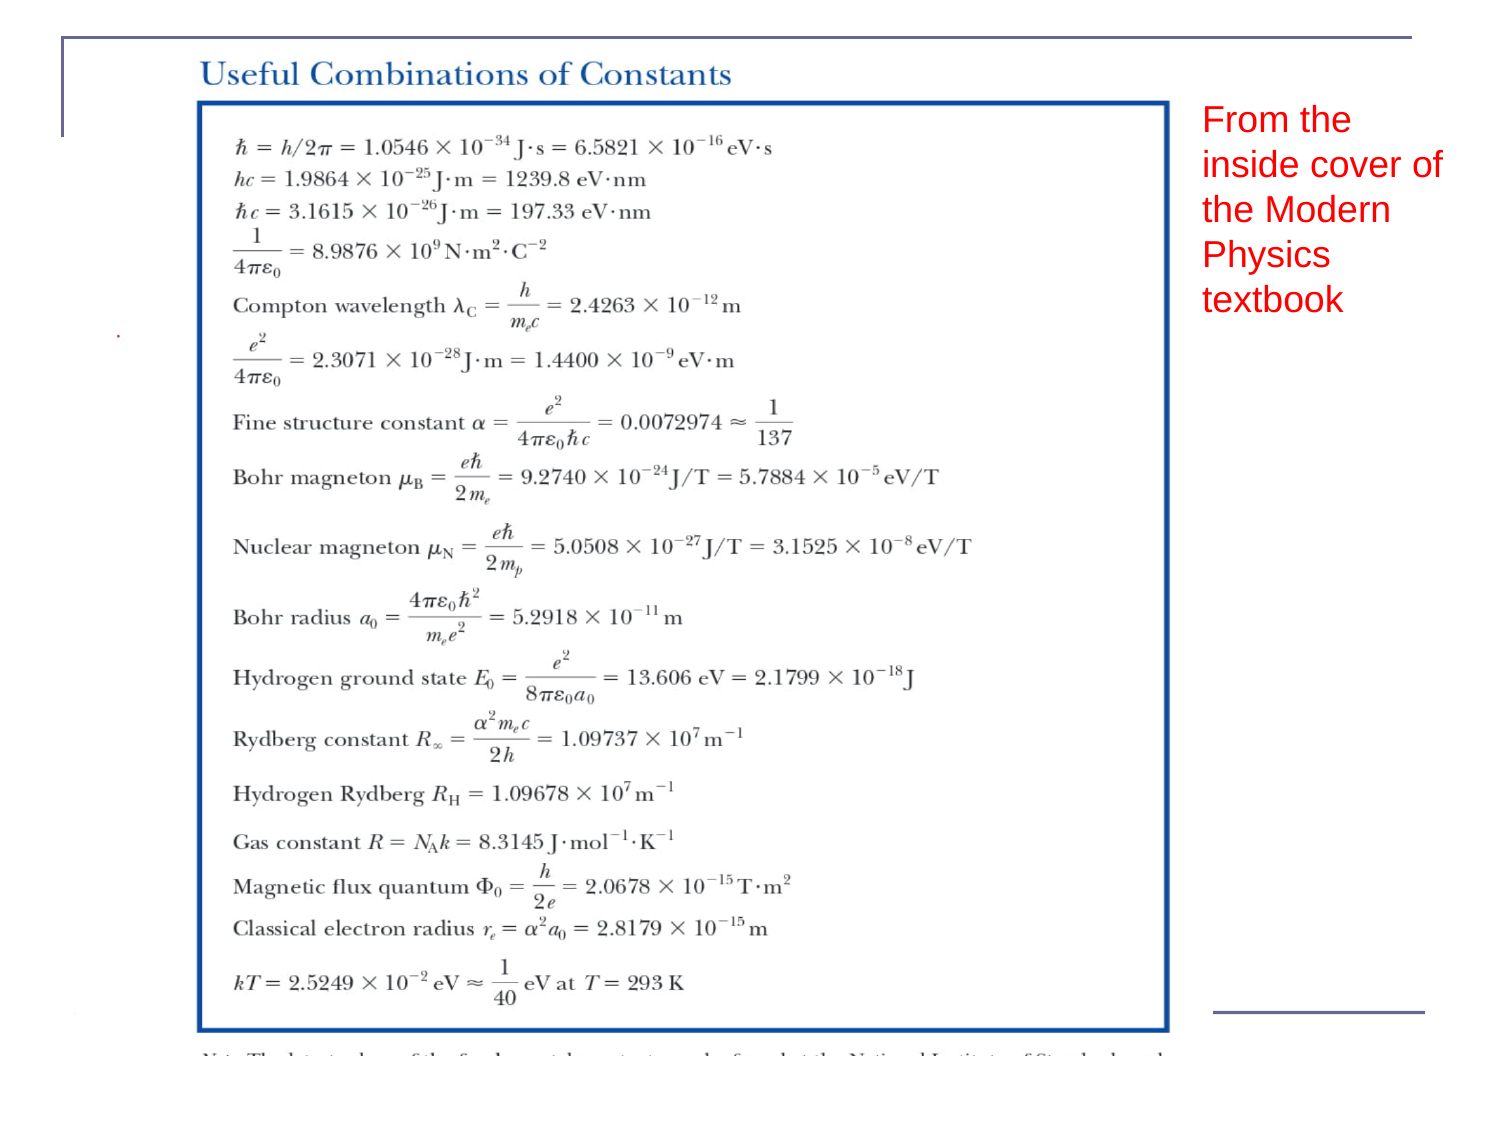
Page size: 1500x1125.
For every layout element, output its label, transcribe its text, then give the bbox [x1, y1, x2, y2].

text_box From the inside cover of the Modern Physics textbook [1216, 87, 1475, 328]
picture [74, 59, 1213, 1056]
